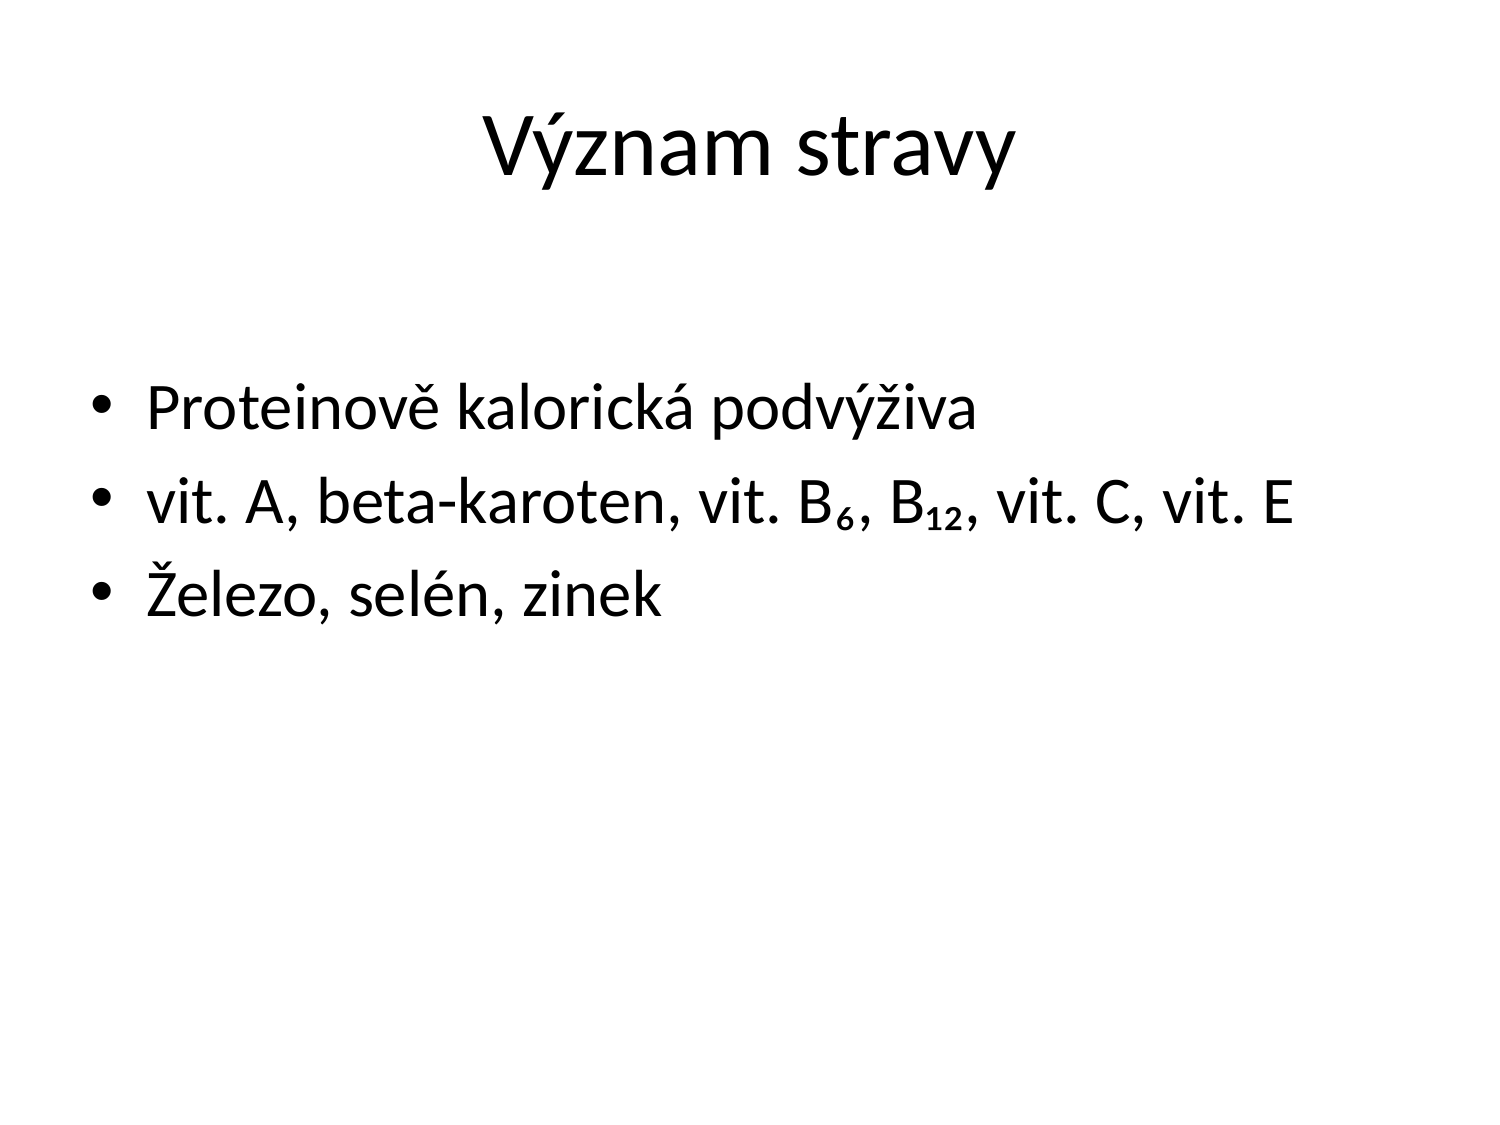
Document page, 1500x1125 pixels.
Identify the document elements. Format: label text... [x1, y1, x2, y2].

list Proteinově kalorická podvýživa vit. A, beta-karoten, vit. B₆, B₁₂, vit. C, vit. E Železo, selén, zinek [75, 262, 1425, 1005]
title Význam stravy [75, 45, 1425, 233]
